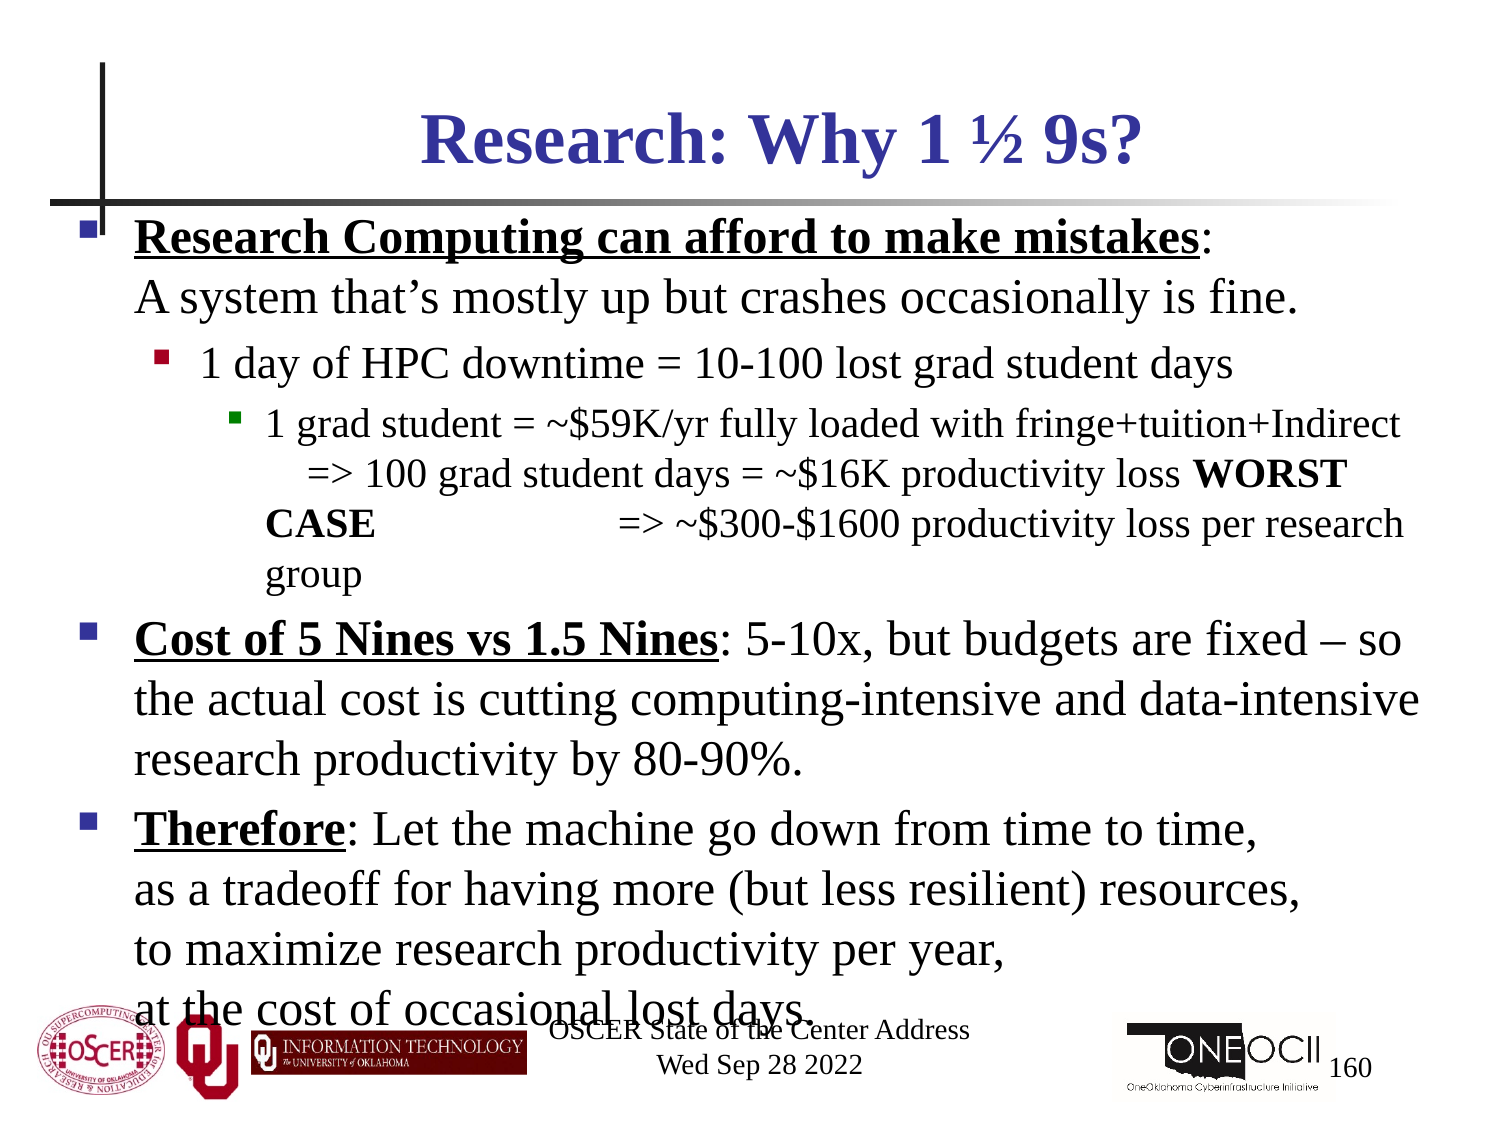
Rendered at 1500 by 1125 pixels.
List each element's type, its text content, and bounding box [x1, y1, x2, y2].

list Research Computing can afford to make mistakes: A system that’s mostly up but crashes occasionally is fine. 1 day of HPC downtime = 10-100 lost grad student days 1 grad student = ~$59K/yr fully loaded with fringe+tuition+Indirect => 100 grad student days = ~$16K productivity loss WORST CASE => ~$300-$1600 productivity loss per research group Cost of 5 Nines vs 1.5 Nines: 5-10x, but budgets are fixed – so the actual cost is cutting computing-intensive and data-intensive research productivity by 80-90%. Therefore: Let the machine go down from time to time, as a tradeoff for having more (but less resilient) resources, to maximize research productivity per year, at the cost of occasional lost days. [62, 195, 1442, 959]
picture [174, 1012, 240, 1102]
slide_number 160 [1174, 1015, 1388, 1091]
title Research: Why 1 ½ 9s? [124, 74, 1442, 187]
picture [37, 1005, 165, 1095]
picture [1112, 1012, 1336, 1102]
picture [247, 1028, 431, 1078]
footer OSCER State of the Center Address Wed Sep 28 2022 [431, 1012, 1088, 1088]
